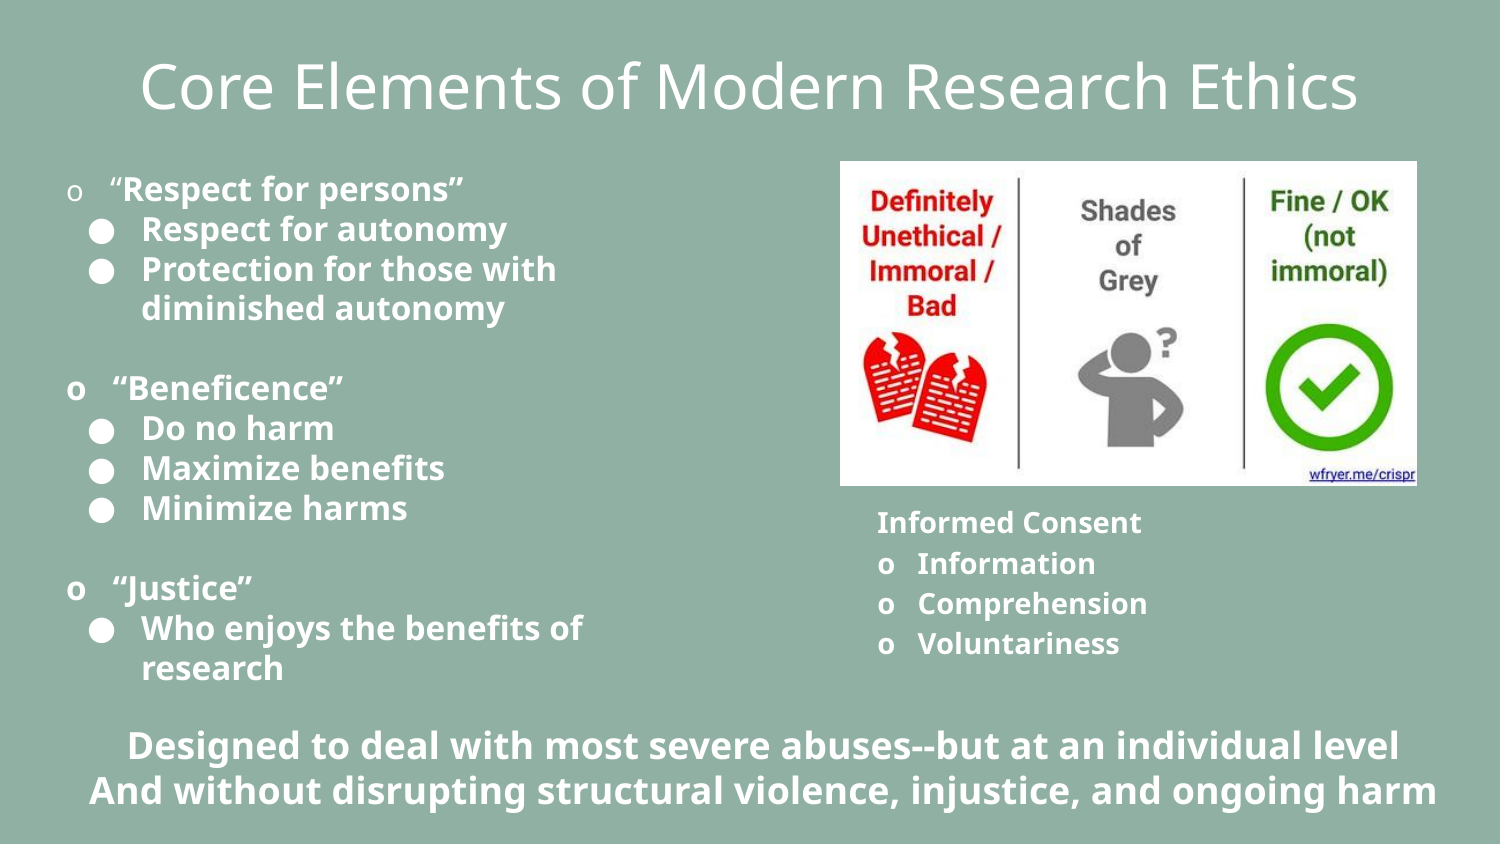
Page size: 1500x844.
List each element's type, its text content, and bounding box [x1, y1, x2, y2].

list o “Respect for persons” Respect for autonomy Protection for those with diminished autonomy o “Beneficence” Do no harm Maximize benefits Minimize harms o “Justice” Who enjoys the benefits of research [51, 152, 708, 662]
list Informed Consent o Information o Comprehension o Voluntariness [862, 189, 1449, 698]
title Core Elements of Modern Research Ethics [51, 31, 1449, 126]
text_box Designed to deal with most severe abuses--but at an individual level And without disrupting structural violence, injustice, and ongoing harm [45, 707, 1483, 828]
picture [840, 161, 1417, 486]
